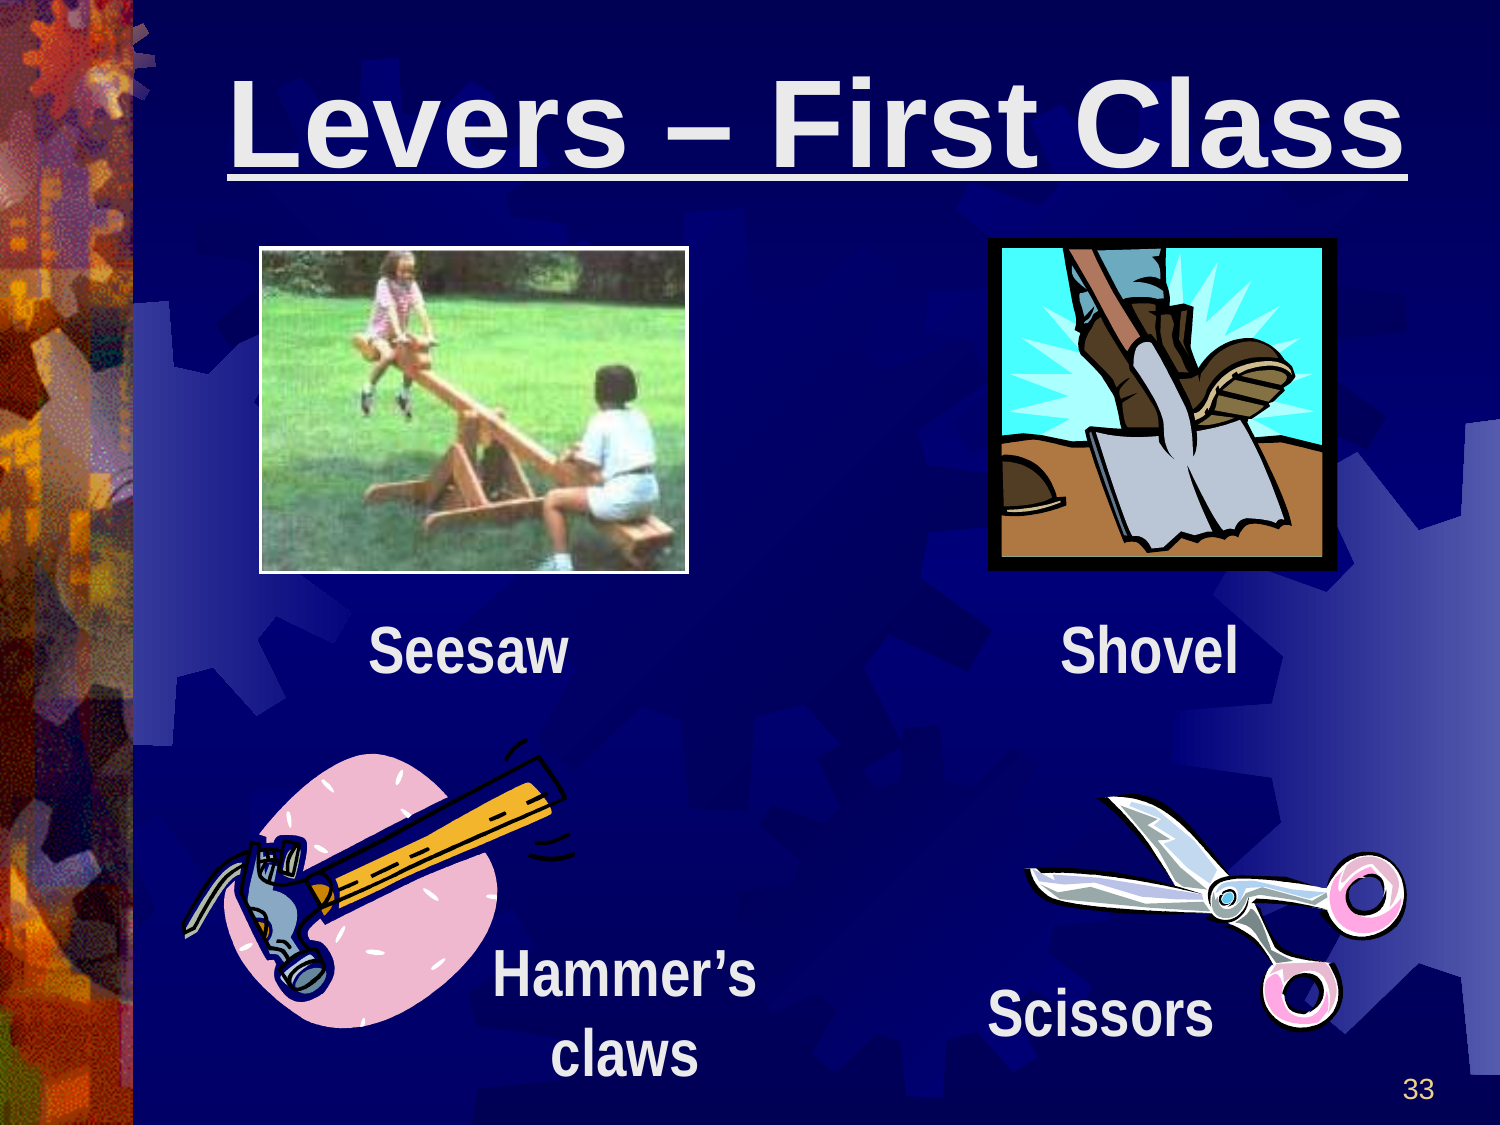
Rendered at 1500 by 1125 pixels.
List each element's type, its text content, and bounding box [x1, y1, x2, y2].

picture [0, 0, 133, 1125]
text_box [957, 743, 1402, 1061]
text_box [237, 684, 789, 1098]
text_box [262, 249, 686, 683]
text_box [987, 237, 1338, 696]
slide_number 33 [1137, 1037, 1450, 1113]
title Levers – First Class [179, 24, 1455, 200]
